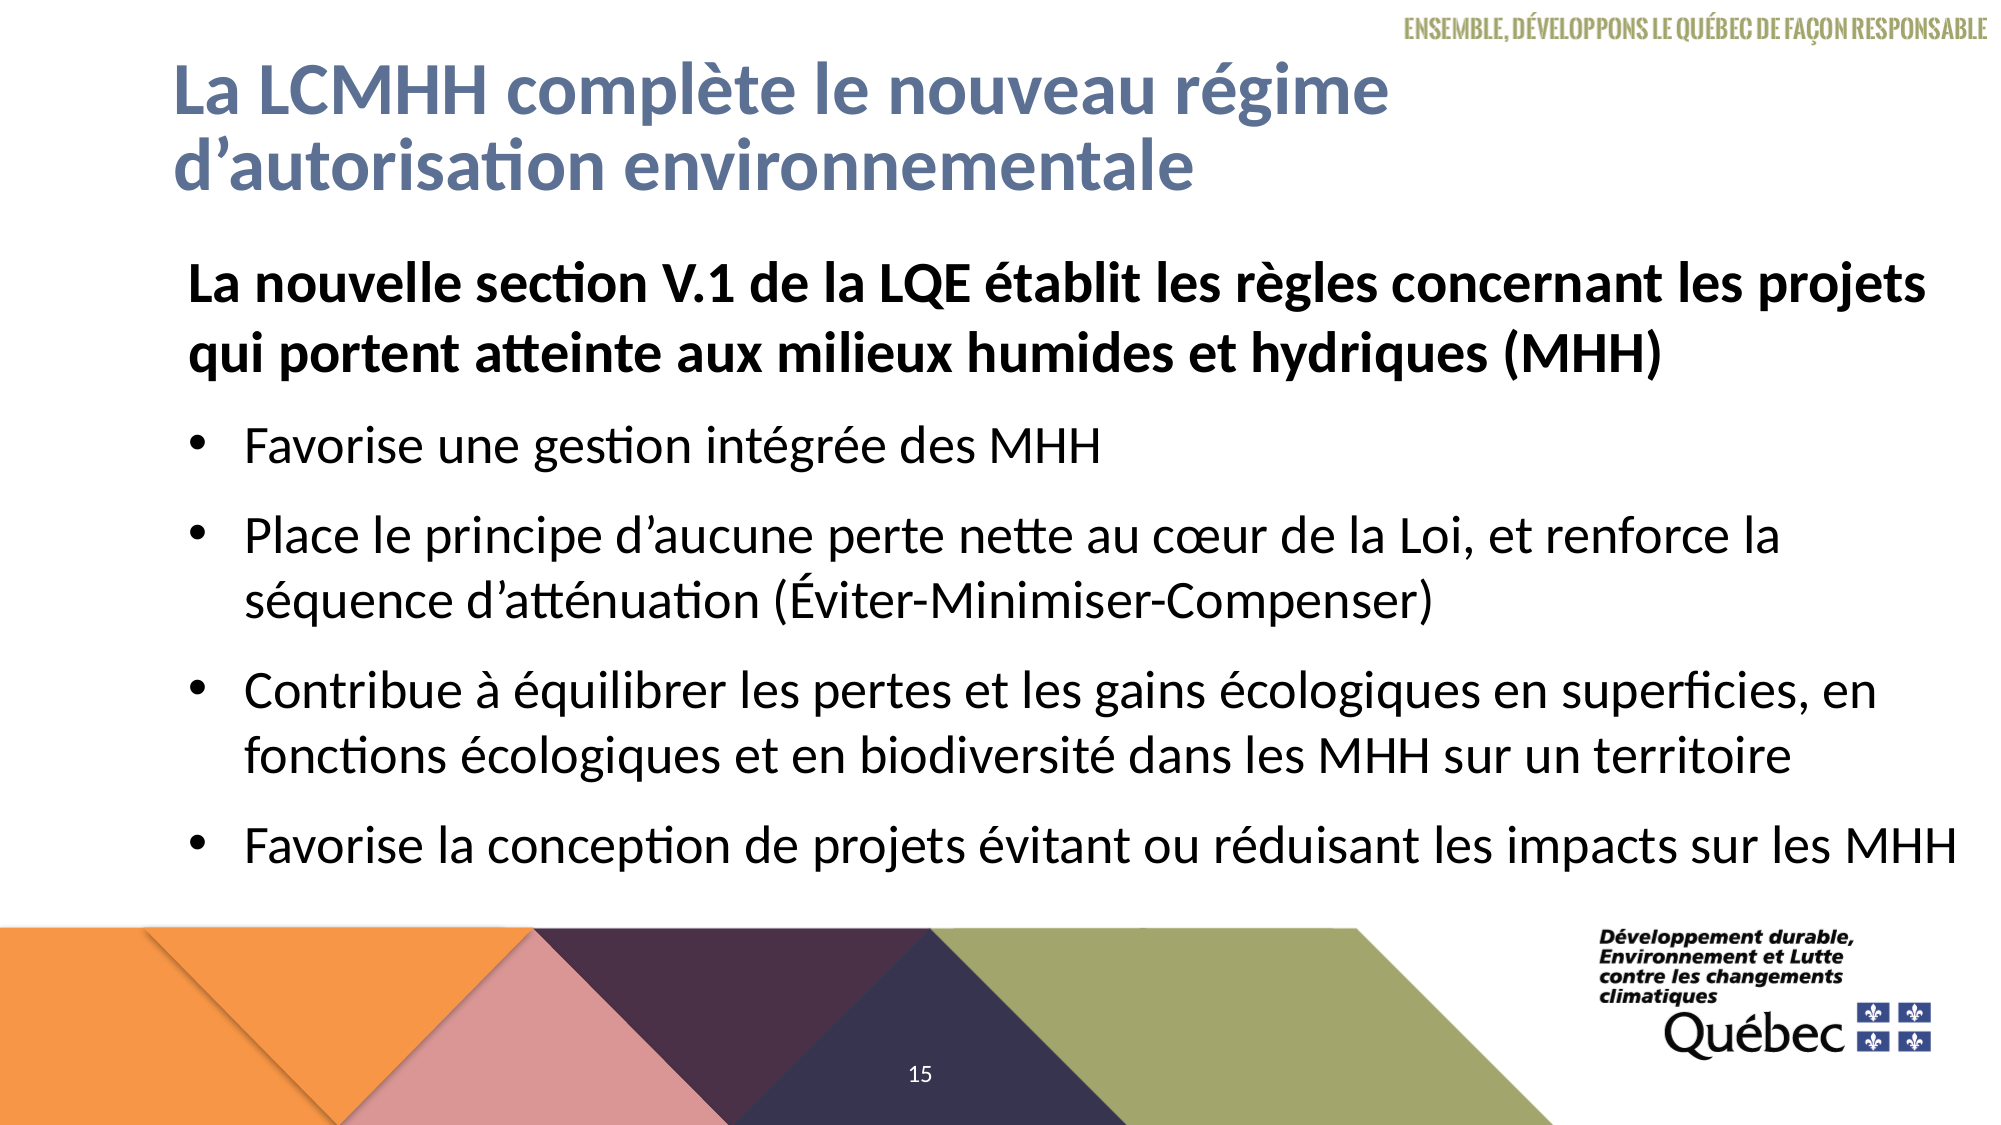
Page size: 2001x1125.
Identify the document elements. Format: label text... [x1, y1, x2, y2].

list La nouvelle section V.1 de la LQE établit les règles concernant les projets qui portent atteinte aux milieux humides et hydriques (MHH) Favorise une gestion intégrée des MHH Place le principe d’aucune perte nette au cœur de la Loi, et renforce la séquence d’atténuation (Éviter-Minimiser-Compenser) Contribue à équilibrer les pertes et les gains écologiques en superficies, en fonctions écologiques et en biodiversité dans les MHH sur un territoire Favorise la conception de projets évitant ou réduisant les impacts sur les MHH [173, 237, 1989, 917]
picture [504, 0, 2001, 1125]
title La LCMHH complète le nouveau régime d’autorisation environnementale [173, 63, 1900, 197]
slide_number 15 [686, 1042, 1154, 1103]
